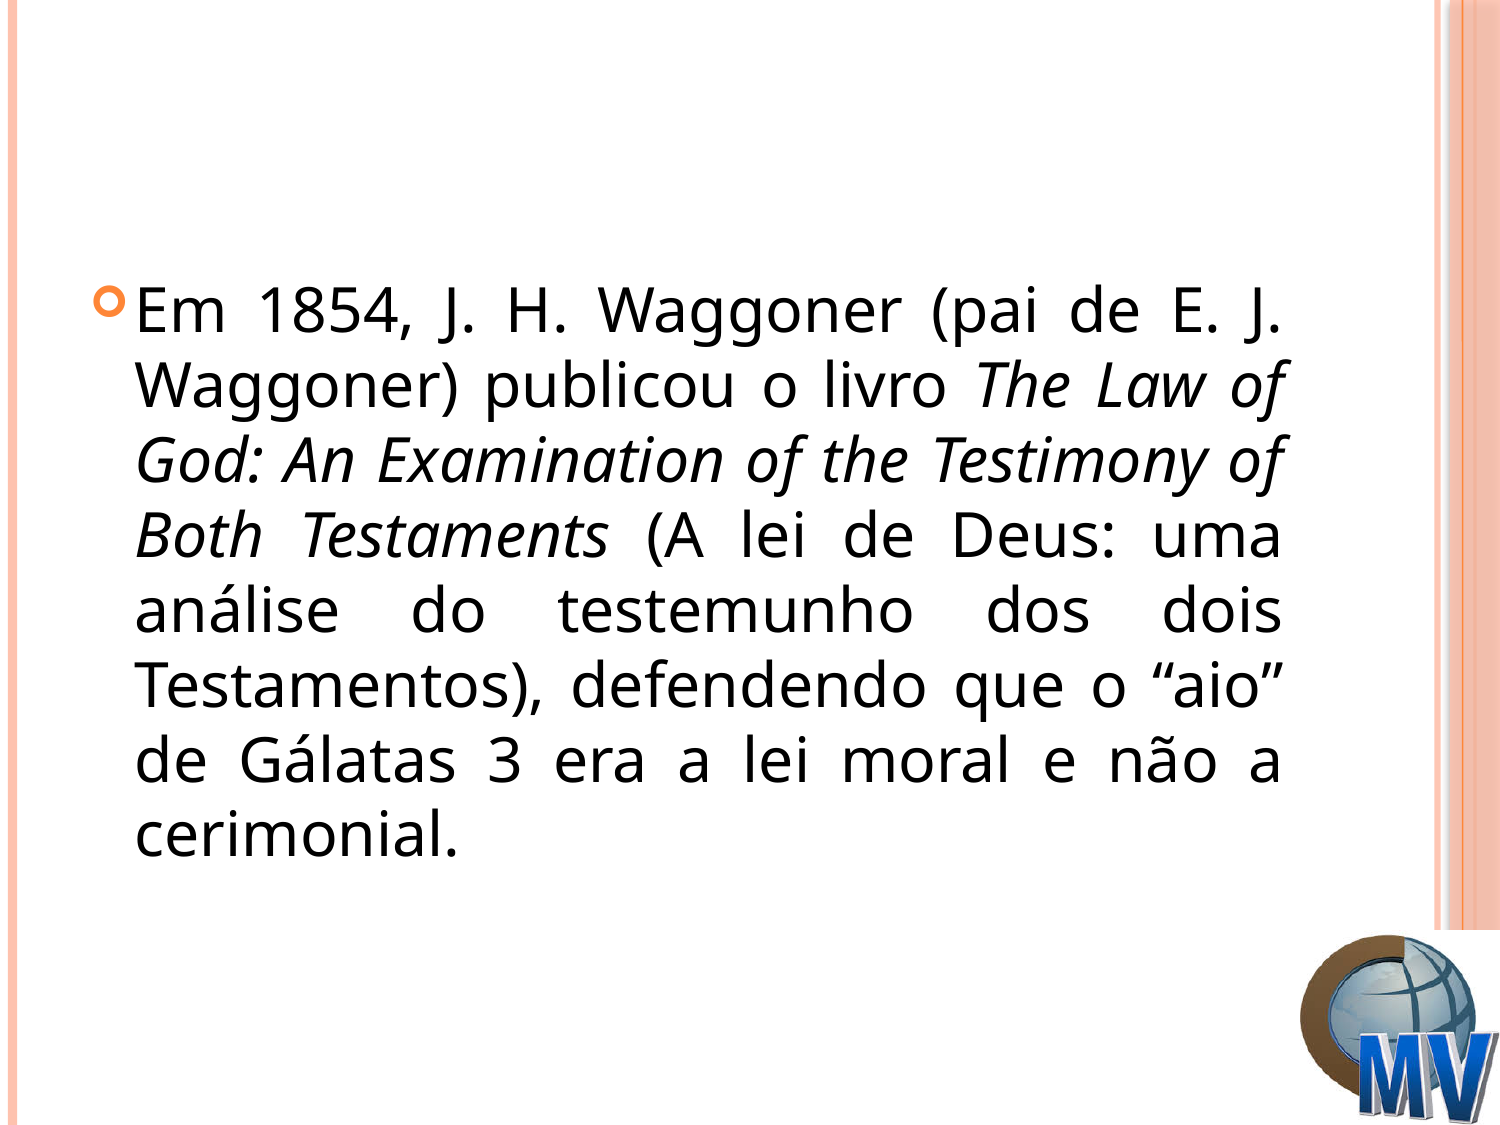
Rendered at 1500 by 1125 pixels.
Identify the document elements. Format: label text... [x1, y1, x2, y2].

picture [1300, 929, 1500, 1125]
list Em 1854, J. H. Waggoner (pai de E. J. Waggoner) publicou o livro The Law of God: An Examination of the Testimony of Both Testaments (A lei de Deus: uma análise do testemunho dos dois Testamentos), defendendo que o “aio” de Gálatas 3 era a lei moral e não a cerimonial. [75, 262, 1300, 1062]
